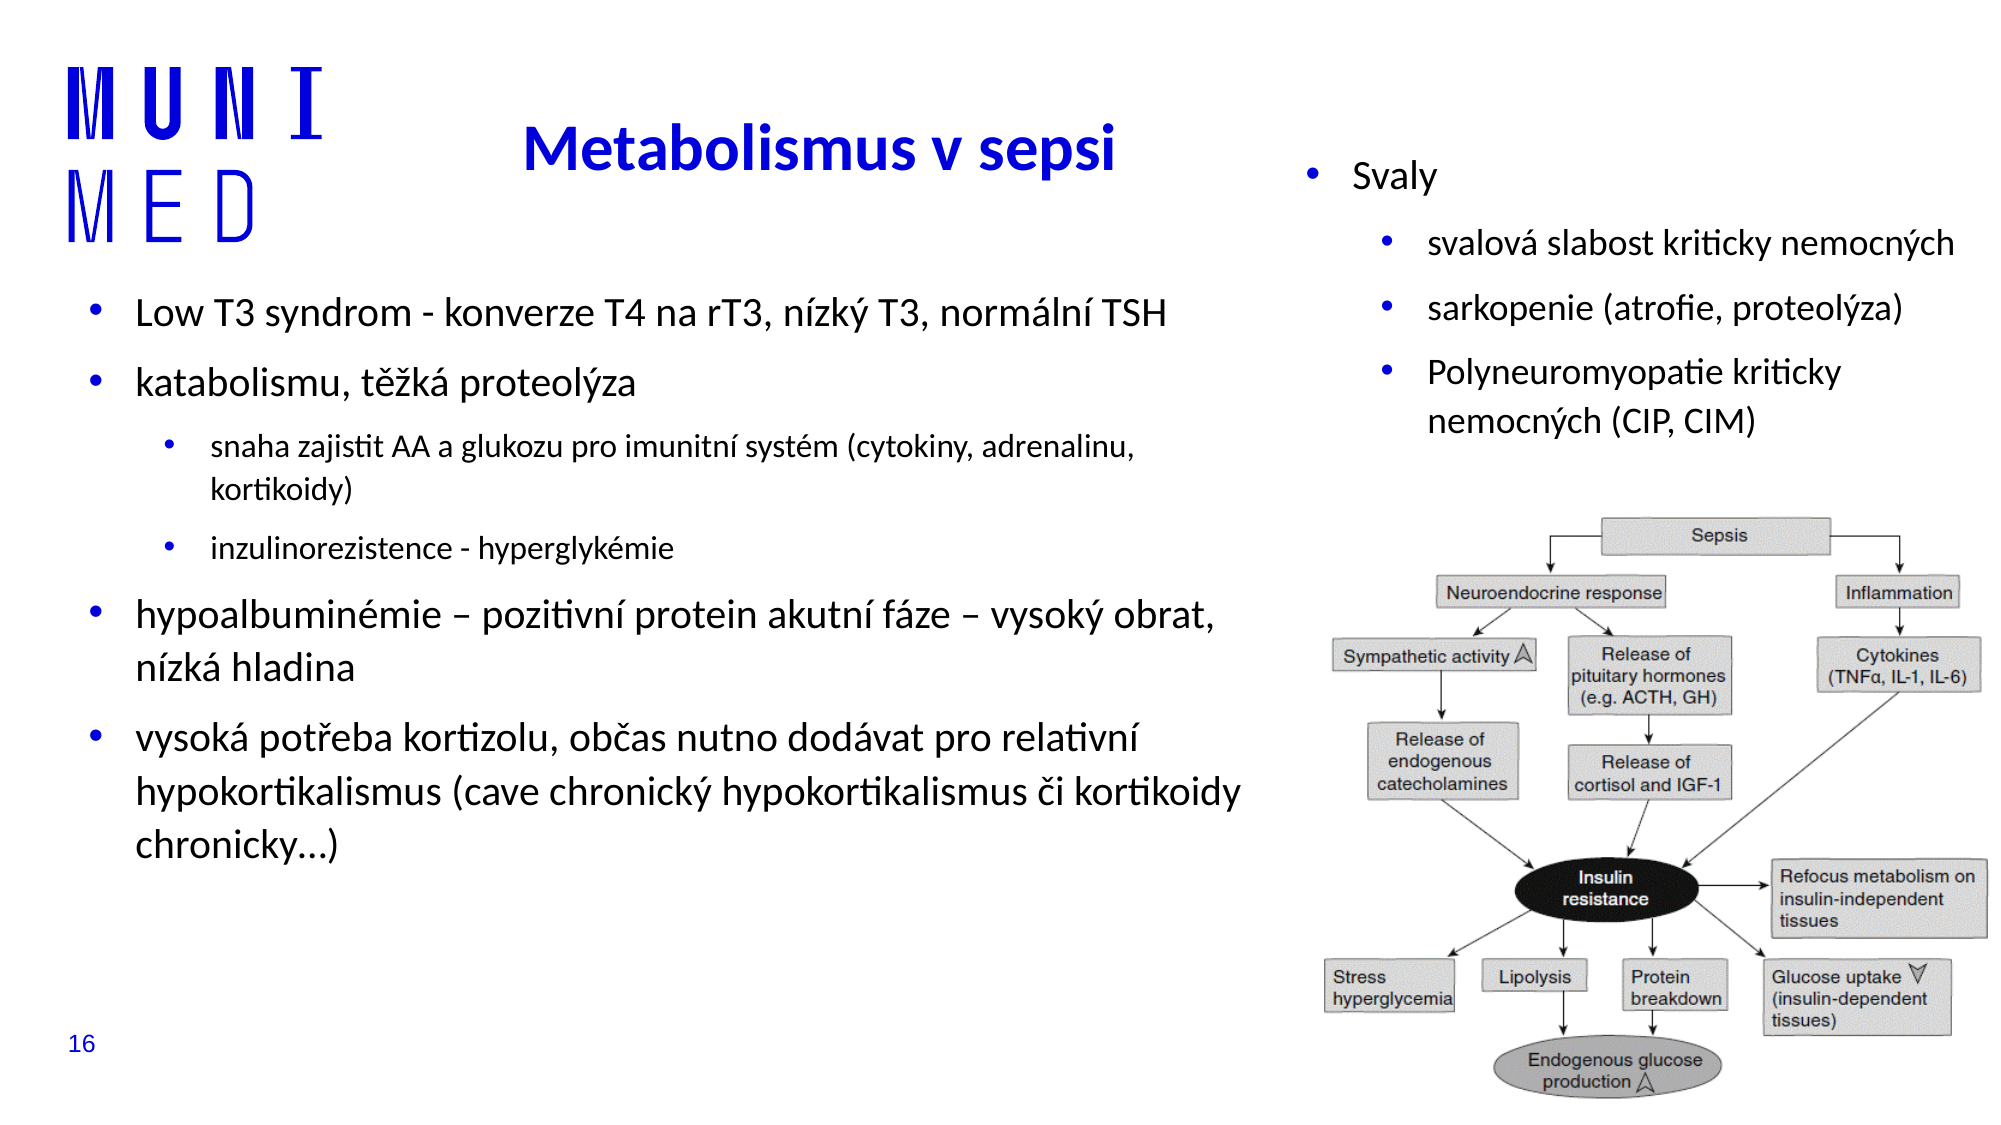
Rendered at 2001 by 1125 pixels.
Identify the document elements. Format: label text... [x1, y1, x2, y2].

text_box Low T3 syndrom - konverze T4 na rT3, nízký T3, normální TSH katabolismu, těžká proteolýza snaha zajistit AA a glukozu pro imunitní systém (cytokiny, adrenalinu, kortikoidy) inzulinorezistence - hyperglykémie hypoalbuminémie – pozitivní protein akutní fáze – vysoký obrat, nízká hladina vysoká potřeba kortizolu, občas nutno dodávat pro relativní hypokortikalismus (cave chronický hypokortikalismus či kortikoidy chronicky…) [88, 281, 1270, 981]
picture [1305, 496, 2000, 1125]
text_box Svaly svalová slabost kriticky nemocných sarkopenie (atrofie, proteolýza) Polyneuromyopatie kriticky nemocných (CIP, CIM) [1305, 144, 1987, 495]
slide_number 16 [67, 1021, 110, 1063]
text_box Metabolismus v sepsi [488, 97, 1489, 191]
